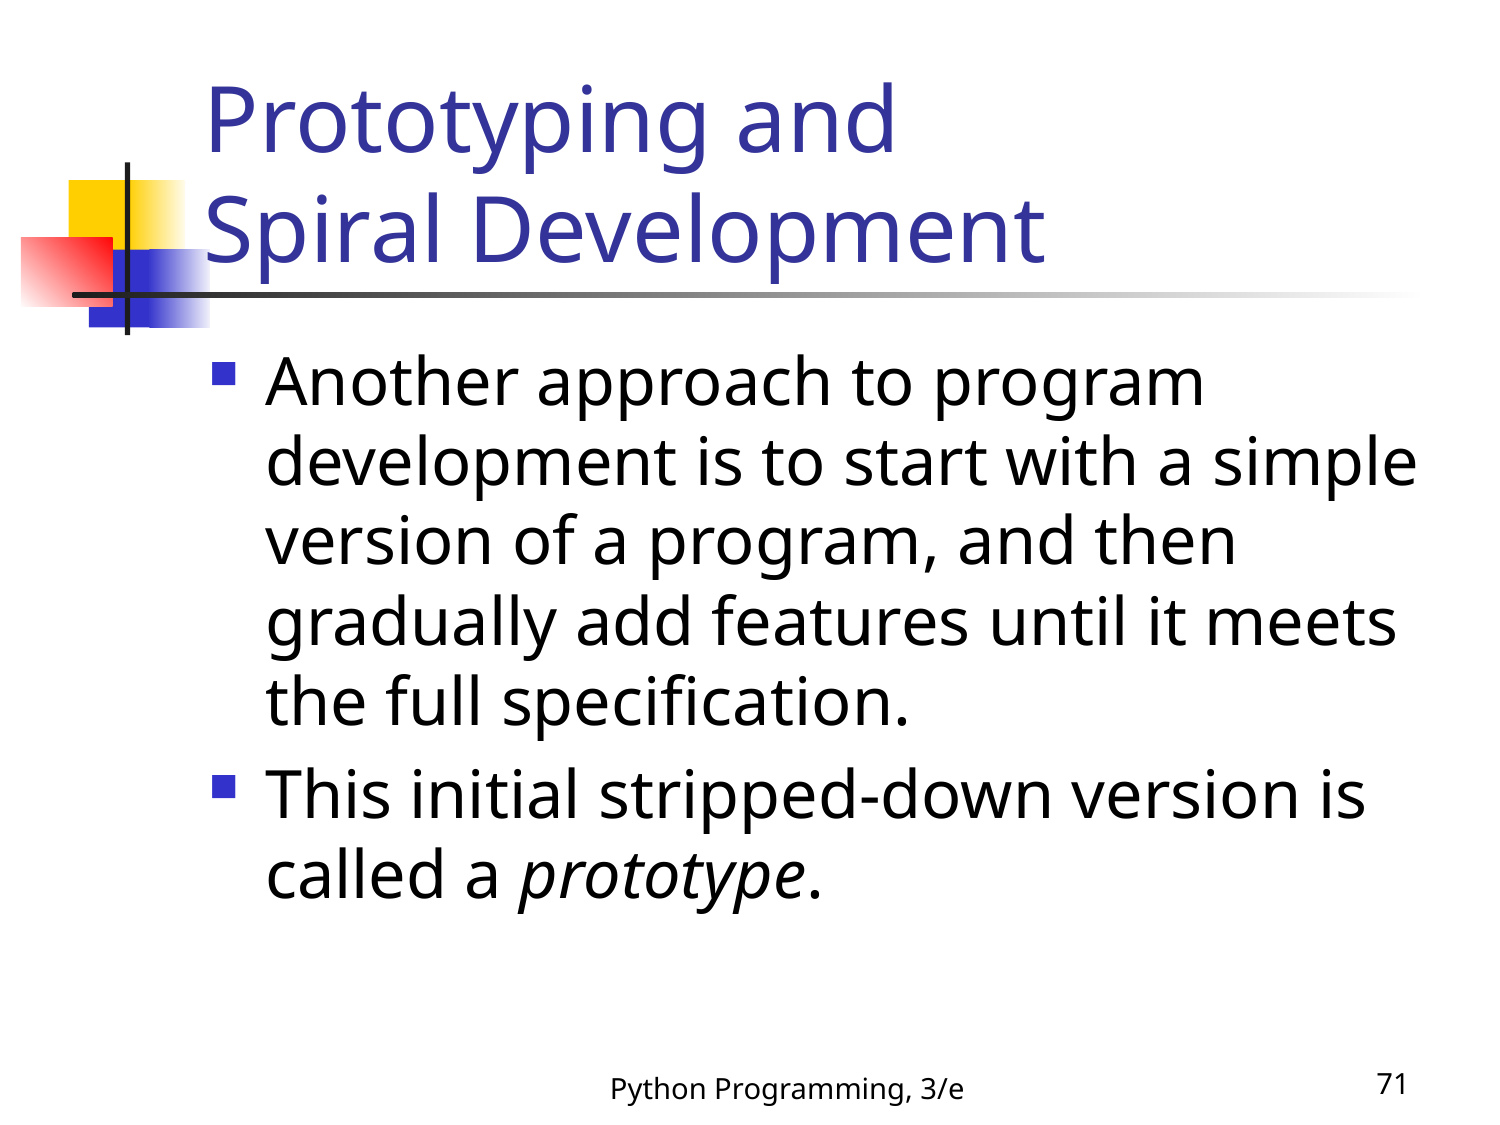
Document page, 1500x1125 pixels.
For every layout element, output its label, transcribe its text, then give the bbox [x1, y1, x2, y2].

list Another approach to program development is to start with a simple version of a program, and then gradually add features until it meets the full specification. This initial stripped-down version is called a prototype. [193, 331, 1469, 1006]
footer Python Programming, 3/e [549, 1037, 1026, 1113]
title Prototyping and Spiral Development [188, 101, 1468, 289]
slide_number 71 [1112, 1037, 1426, 1113]
